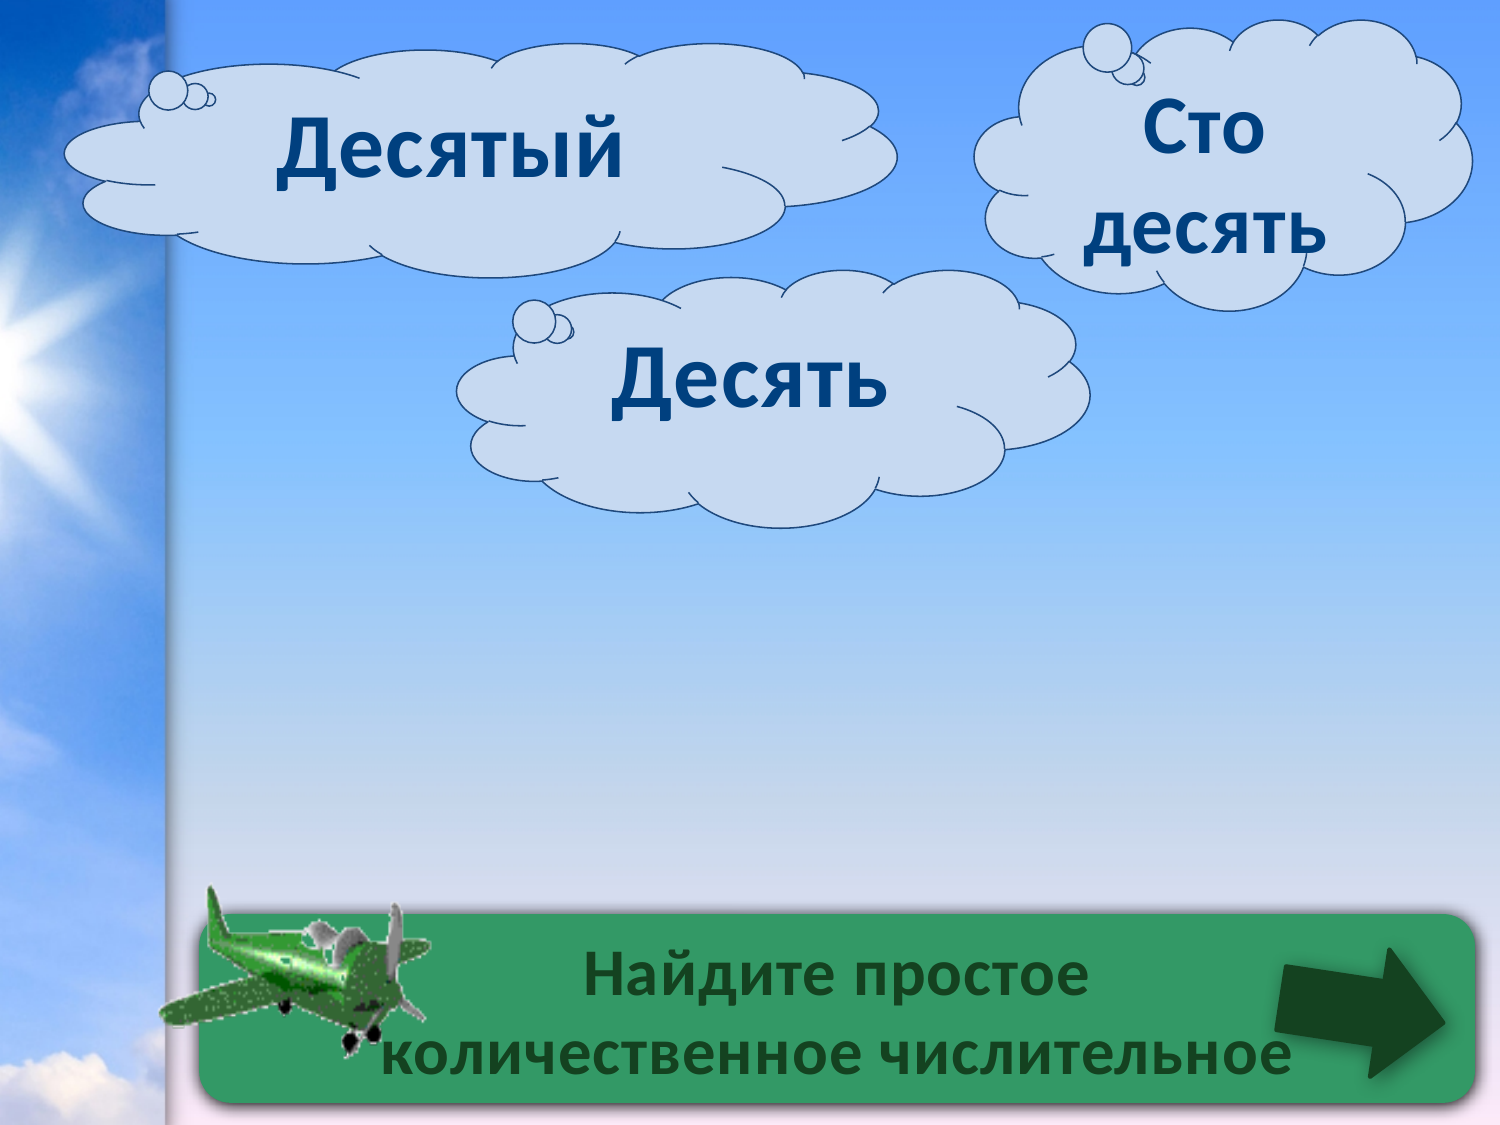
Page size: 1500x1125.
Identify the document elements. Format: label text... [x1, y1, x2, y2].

text_box Десятый [64, 43, 898, 278]
picture [0, 0, 1500, 1125]
text_box Сто десять [973, 20, 1473, 312]
text_box Десять [456, 270, 1091, 529]
text_box [1274, 947, 1446, 1079]
text_box Найдите простое количественное числительное [205, 914, 1475, 1103]
